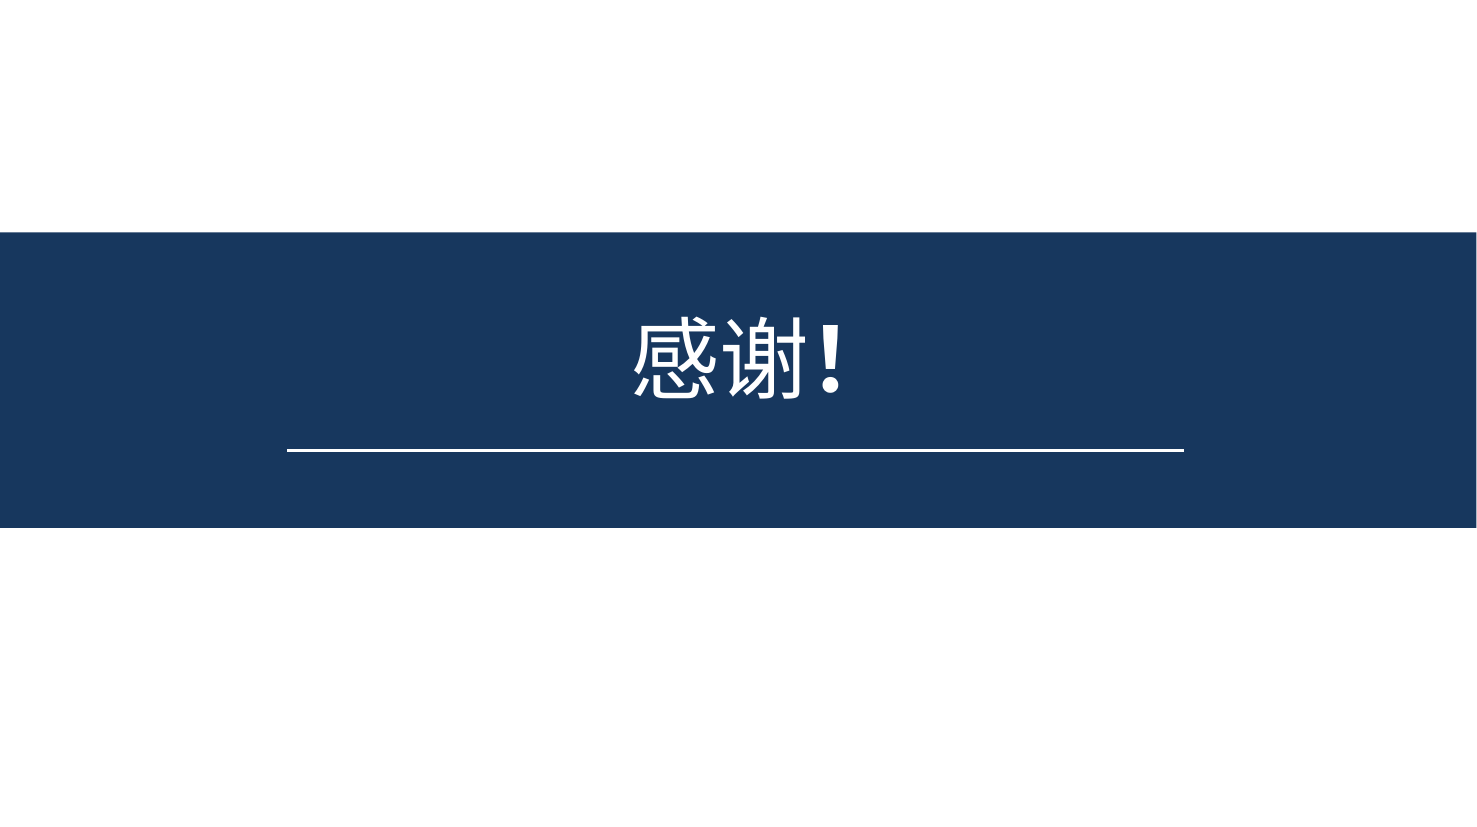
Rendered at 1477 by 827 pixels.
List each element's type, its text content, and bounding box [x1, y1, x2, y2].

text_box [0, 230, 1477, 530]
text_box 感谢！ [171, 295, 1358, 418]
